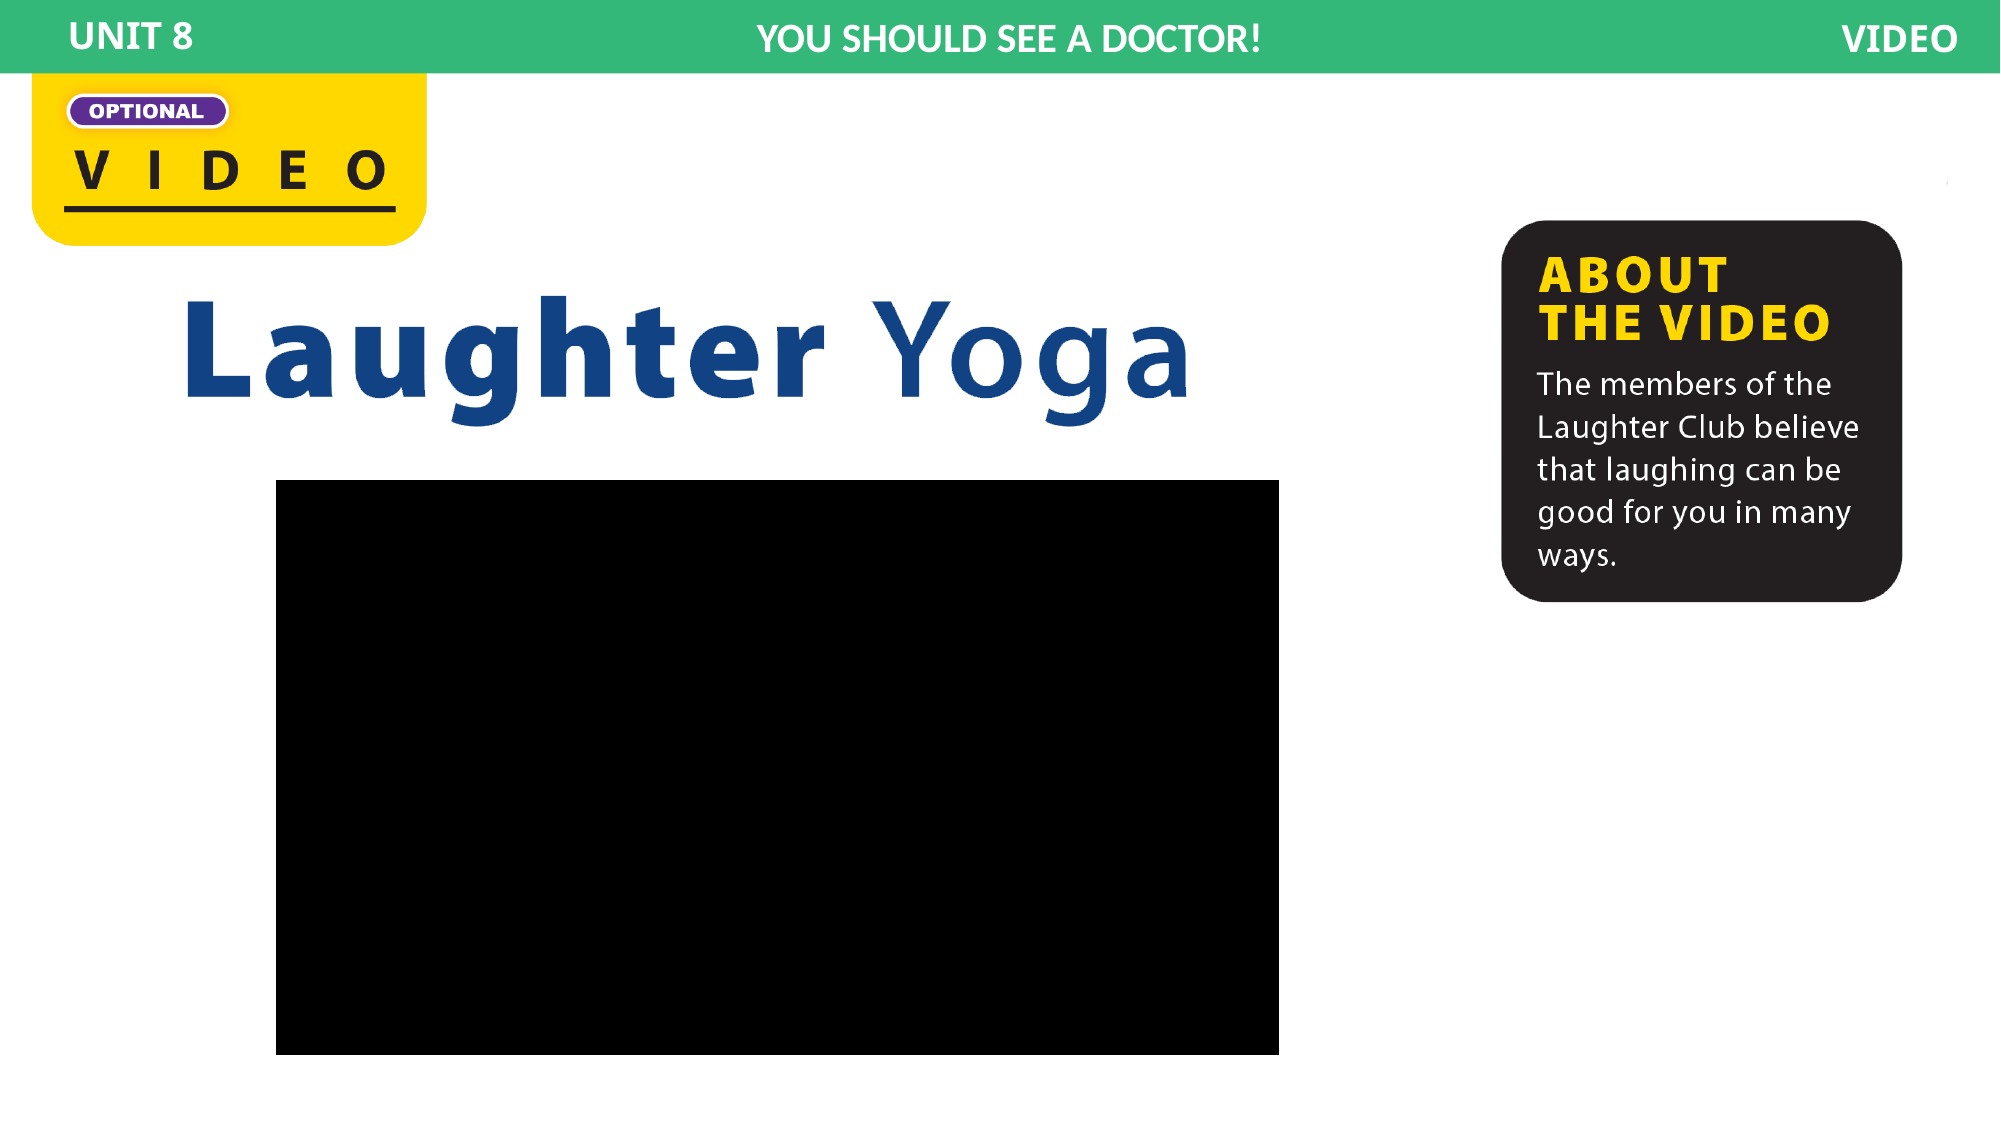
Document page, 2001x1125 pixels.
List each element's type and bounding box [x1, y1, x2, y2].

text_box [0, 0, 2000, 74]
picture [0, 74, 1948, 635]
text_box [275, 479, 1280, 1056]
